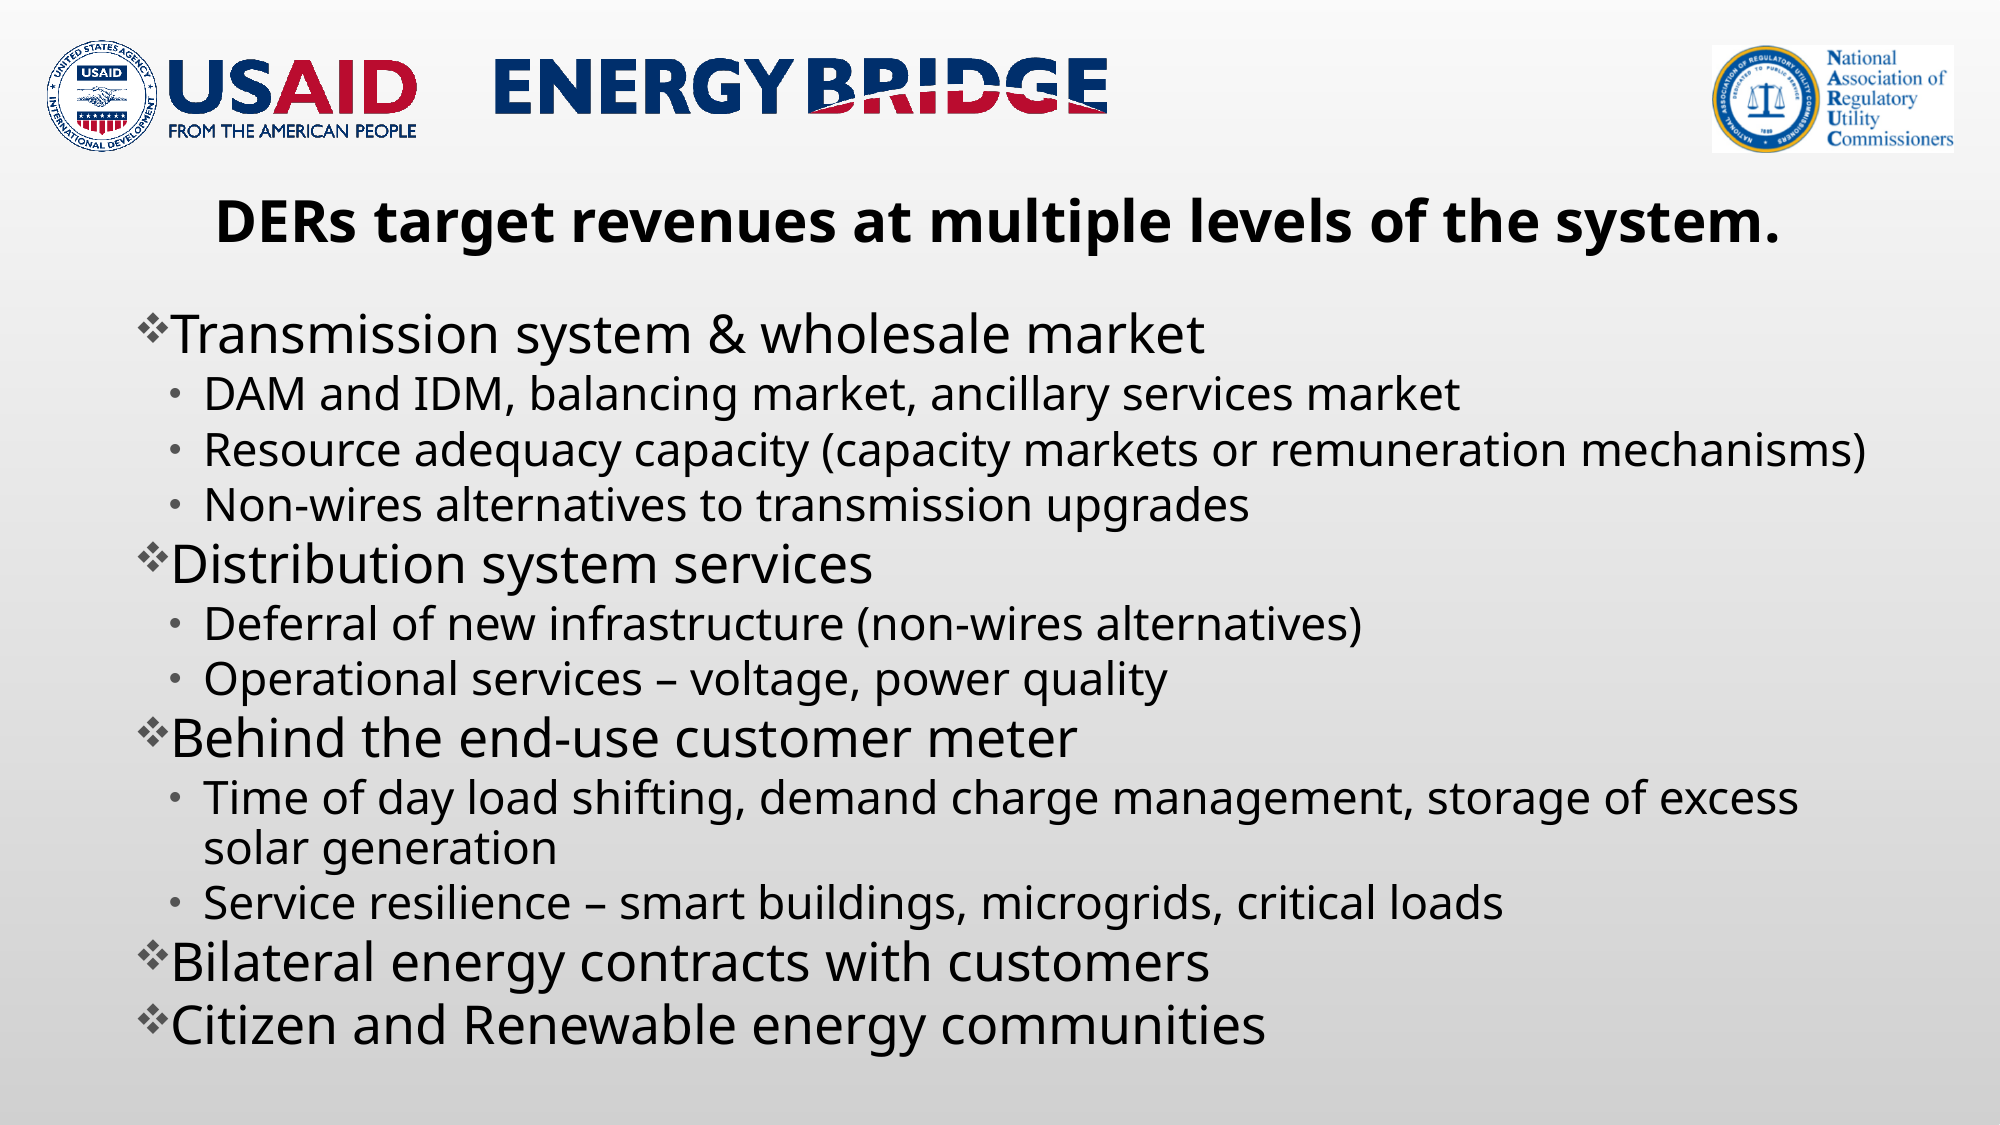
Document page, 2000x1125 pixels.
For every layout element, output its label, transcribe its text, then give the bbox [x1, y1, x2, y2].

title DERs target revenues at multiple levels of the system. [199, 152, 1800, 263]
picture [0, 7, 1107, 190]
picture [1712, 45, 1954, 153]
list Transmission system & wholesale market DAM and IDM, balancing market, ancillary services market Resource adequacy capacity (capacity markets or remuneration mechanisms) Non-wires alternatives to transmission upgrades Distribution system services Deferral of new infrastructure (non-wires alternatives) Operational services – voltage, power quality Behind the end-use customer meter Time of day load shifting, demand charge management, storage of excess solar generation Service resilience – smart buildings, microgrids, critical loads Bilateral energy contracts with customers Citizen and Renewable energy communities [112, 299, 1888, 1088]
